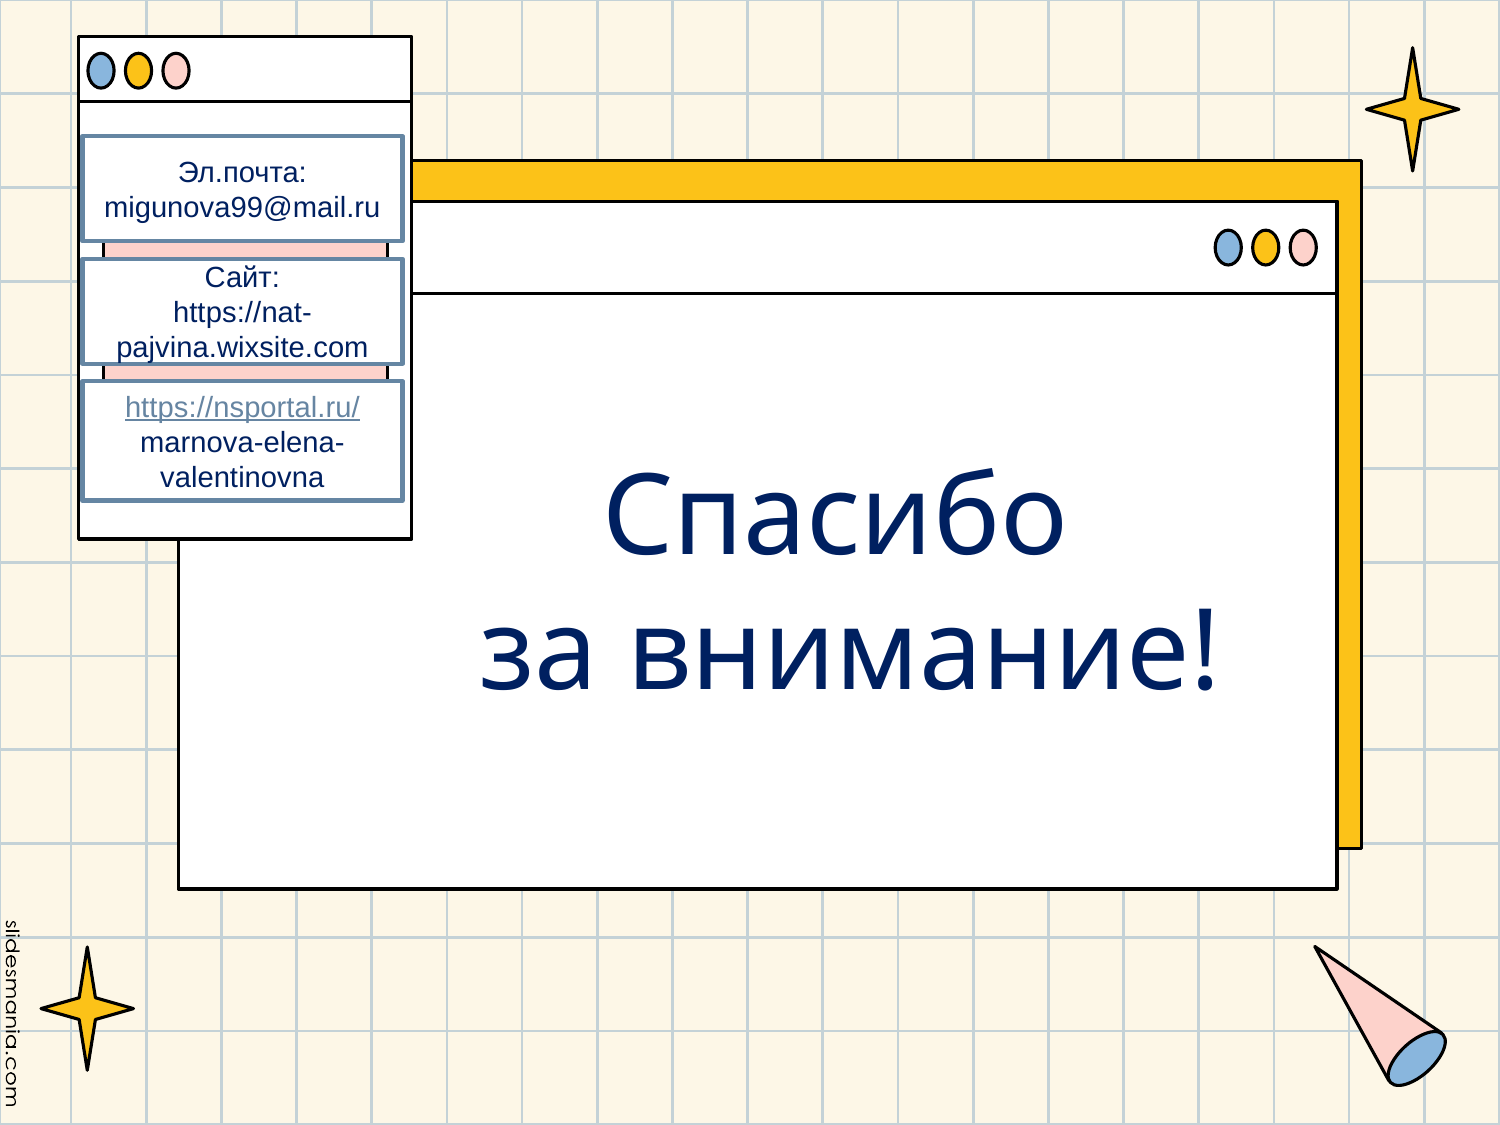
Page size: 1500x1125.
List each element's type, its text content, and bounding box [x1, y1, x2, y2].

text_box Сайт: https://nat-pajvina.wixsite.com [80, 257, 405, 366]
text_box https://nsportal.ru/ marnova-elena-valentinovna [80, 379, 405, 503]
title Спасибо за внимание! [431, 476, 1270, 677]
text_box Эл.почта: migunova99@mail.ru [80, 134, 405, 243]
